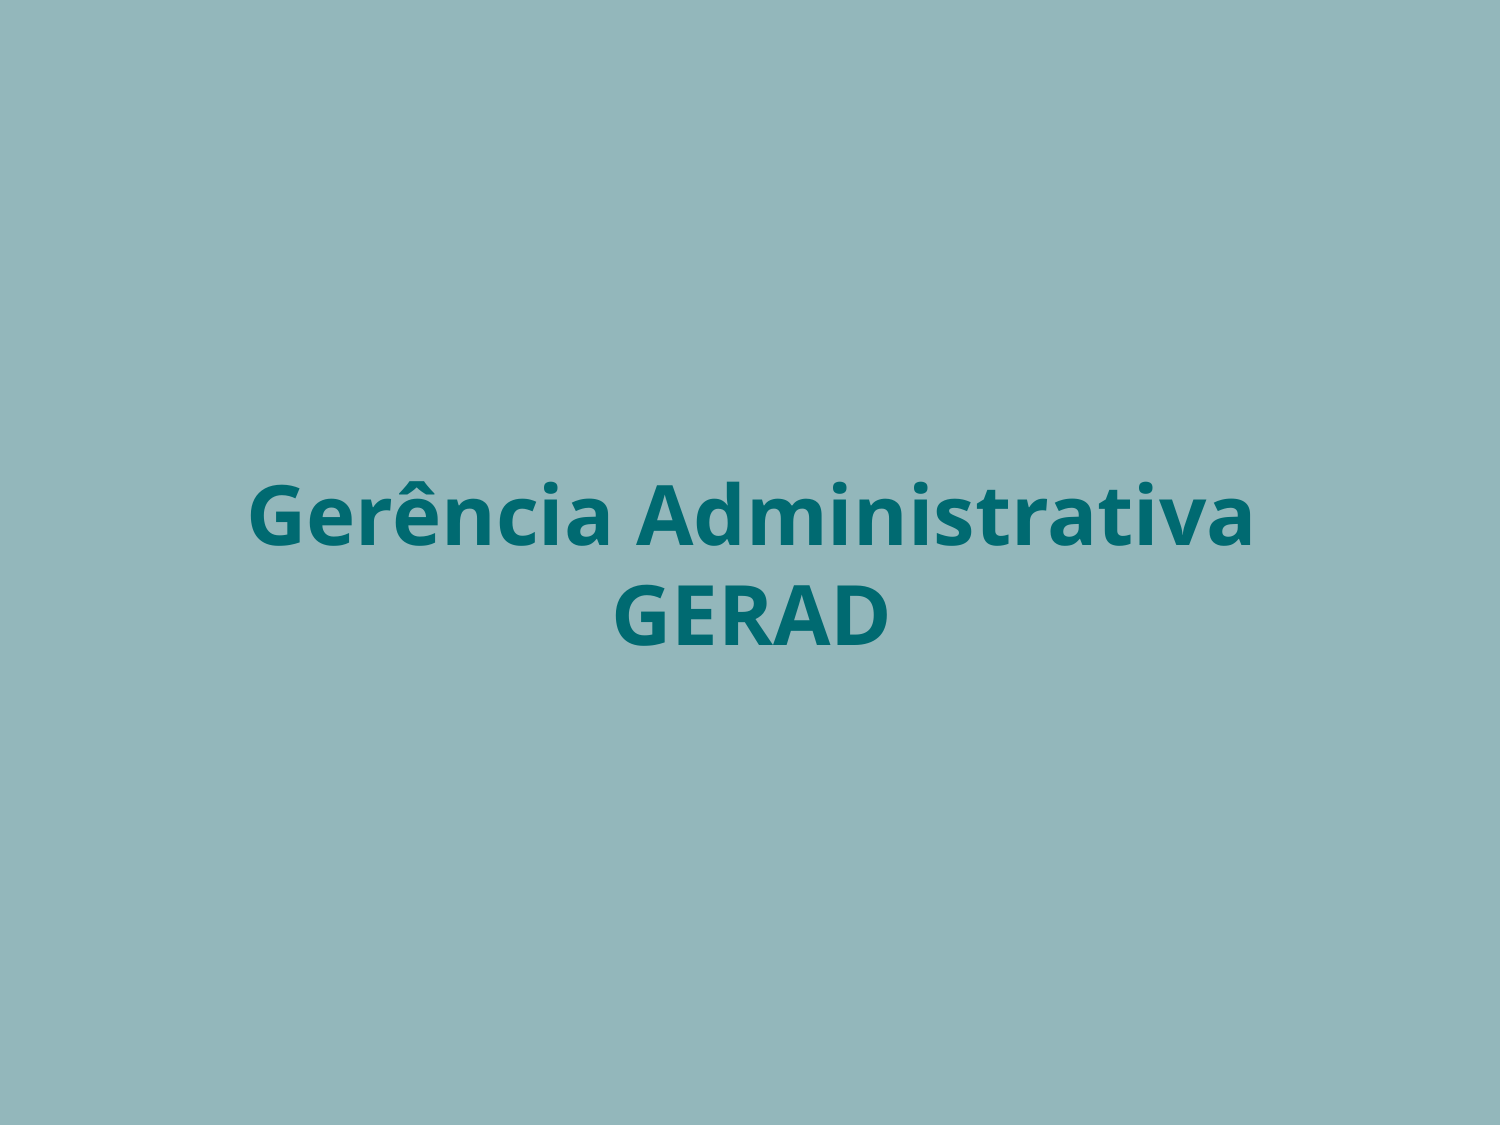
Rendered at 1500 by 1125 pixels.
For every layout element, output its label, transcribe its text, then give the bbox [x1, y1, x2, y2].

title Gerência Administrativa GERAD [2, 494, 1500, 631]
